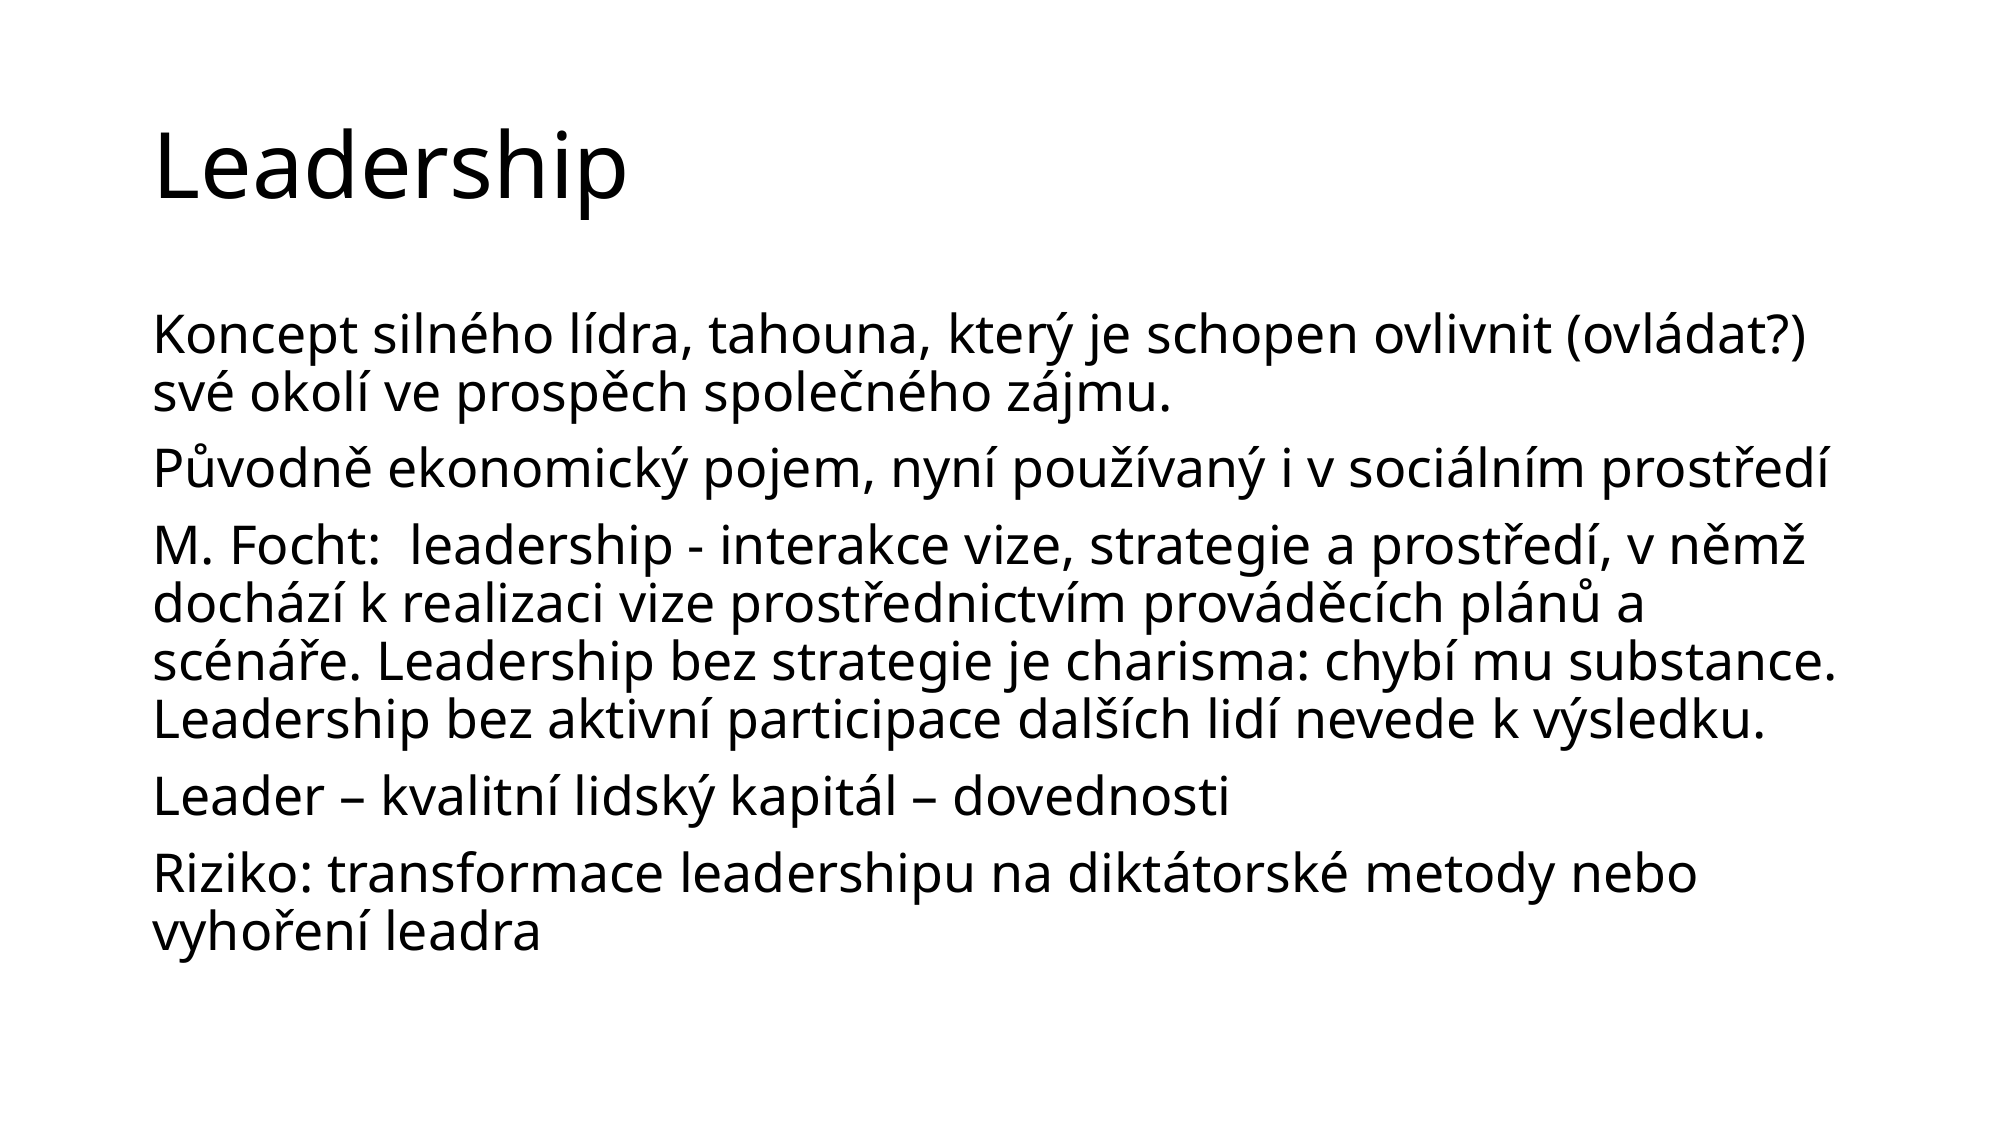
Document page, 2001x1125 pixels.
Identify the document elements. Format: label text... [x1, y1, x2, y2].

title Leadership [137, 59, 1863, 278]
list Koncept silného lídra, tahouna, který je schopen ovlivnit (ovládat?) své okolí ve prospěch společného zájmu. Původně ekonomický pojem, nyní používaný i v sociálním prostředí M. Focht: leadership - interakce vize, strategie a prostředí, v němž dochází k realizaci vize prostřednictvím prováděcích plánů a scénáře. Leadership bez strategie je charisma: chybí mu substance. Leadership bez aktivní participace dalších lidí nevede k výsledku. Leader – kvalitní lidský kapitál – dovednosti Riziko: transformace leadershipu na diktátorské metody nebo vyhoření leadra [137, 299, 1863, 1014]
